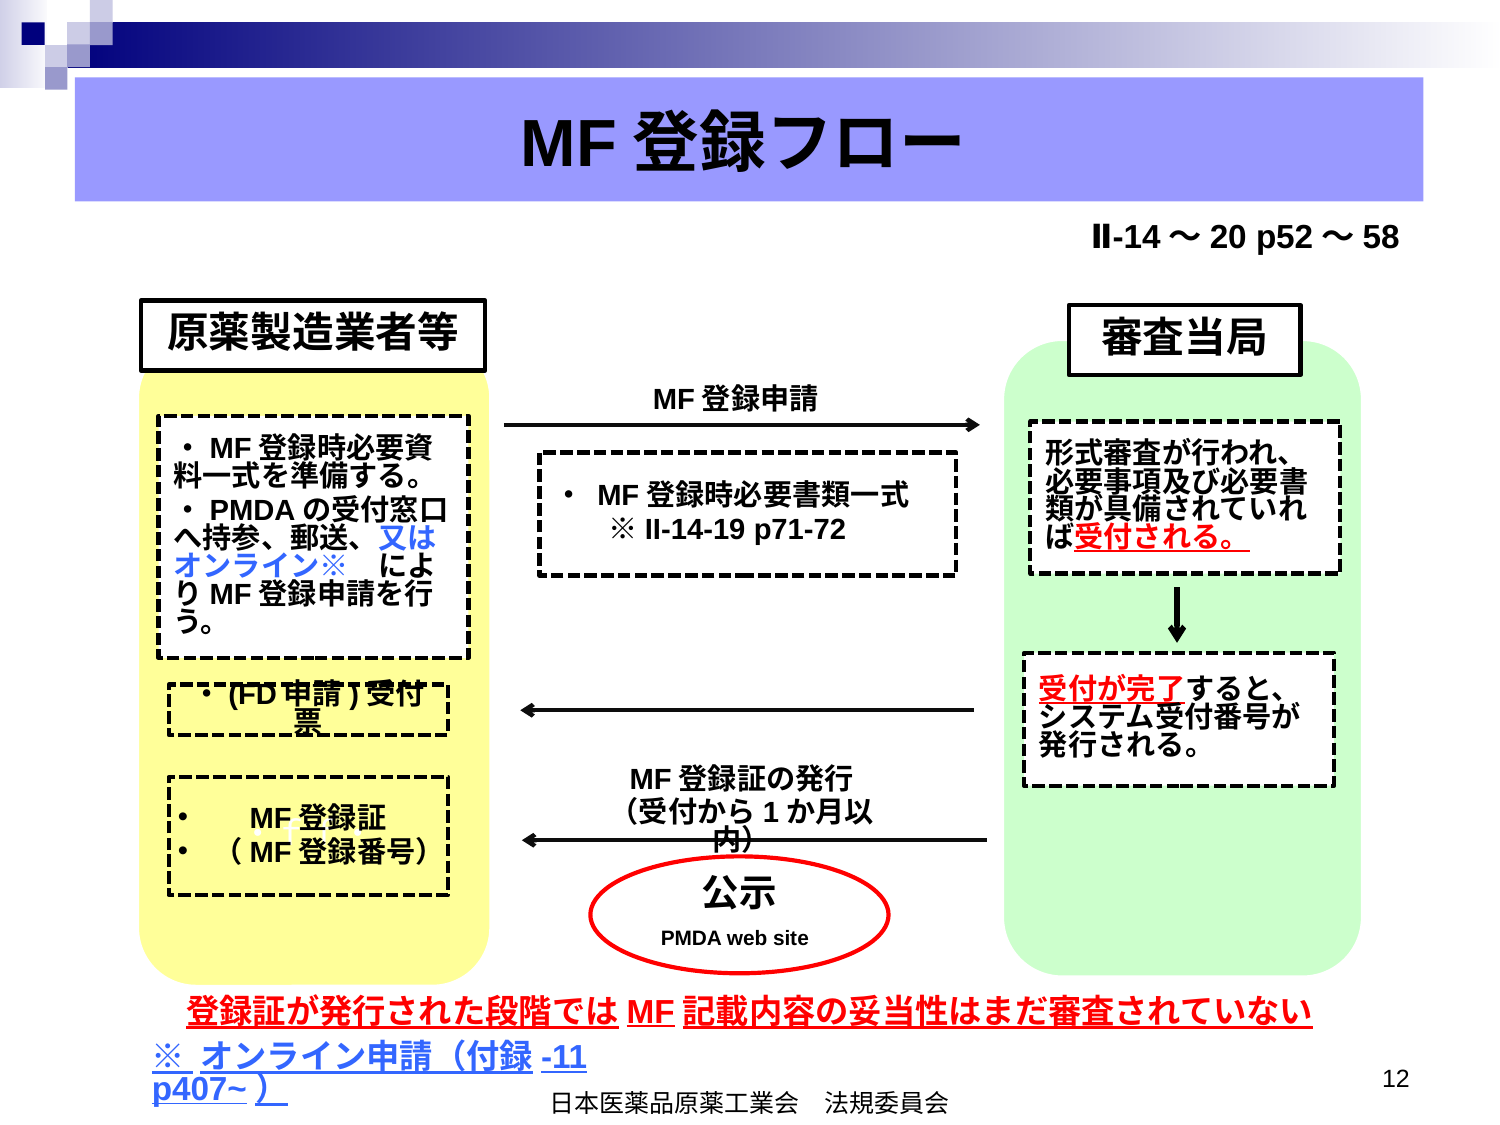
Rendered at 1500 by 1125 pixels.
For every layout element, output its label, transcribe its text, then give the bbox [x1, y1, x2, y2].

text_box 登録証が発行された段階ではMF記載内容の妥当性はまだ審査されていない [140, 994, 1360, 1038]
text_box Ⅱ-14〜20 p52〜58 [927, 216, 1424, 263]
slide_number 12 [1074, 1024, 1426, 1101]
text_box ※ オンライン申請（付録-11 p407~） [137, 1035, 746, 1115]
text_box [136, 300, 1364, 988]
footer 日本医薬品原薬工業会 法規委員会 [512, 1049, 988, 1125]
text_box MF登録フロー [74, 77, 1424, 202]
